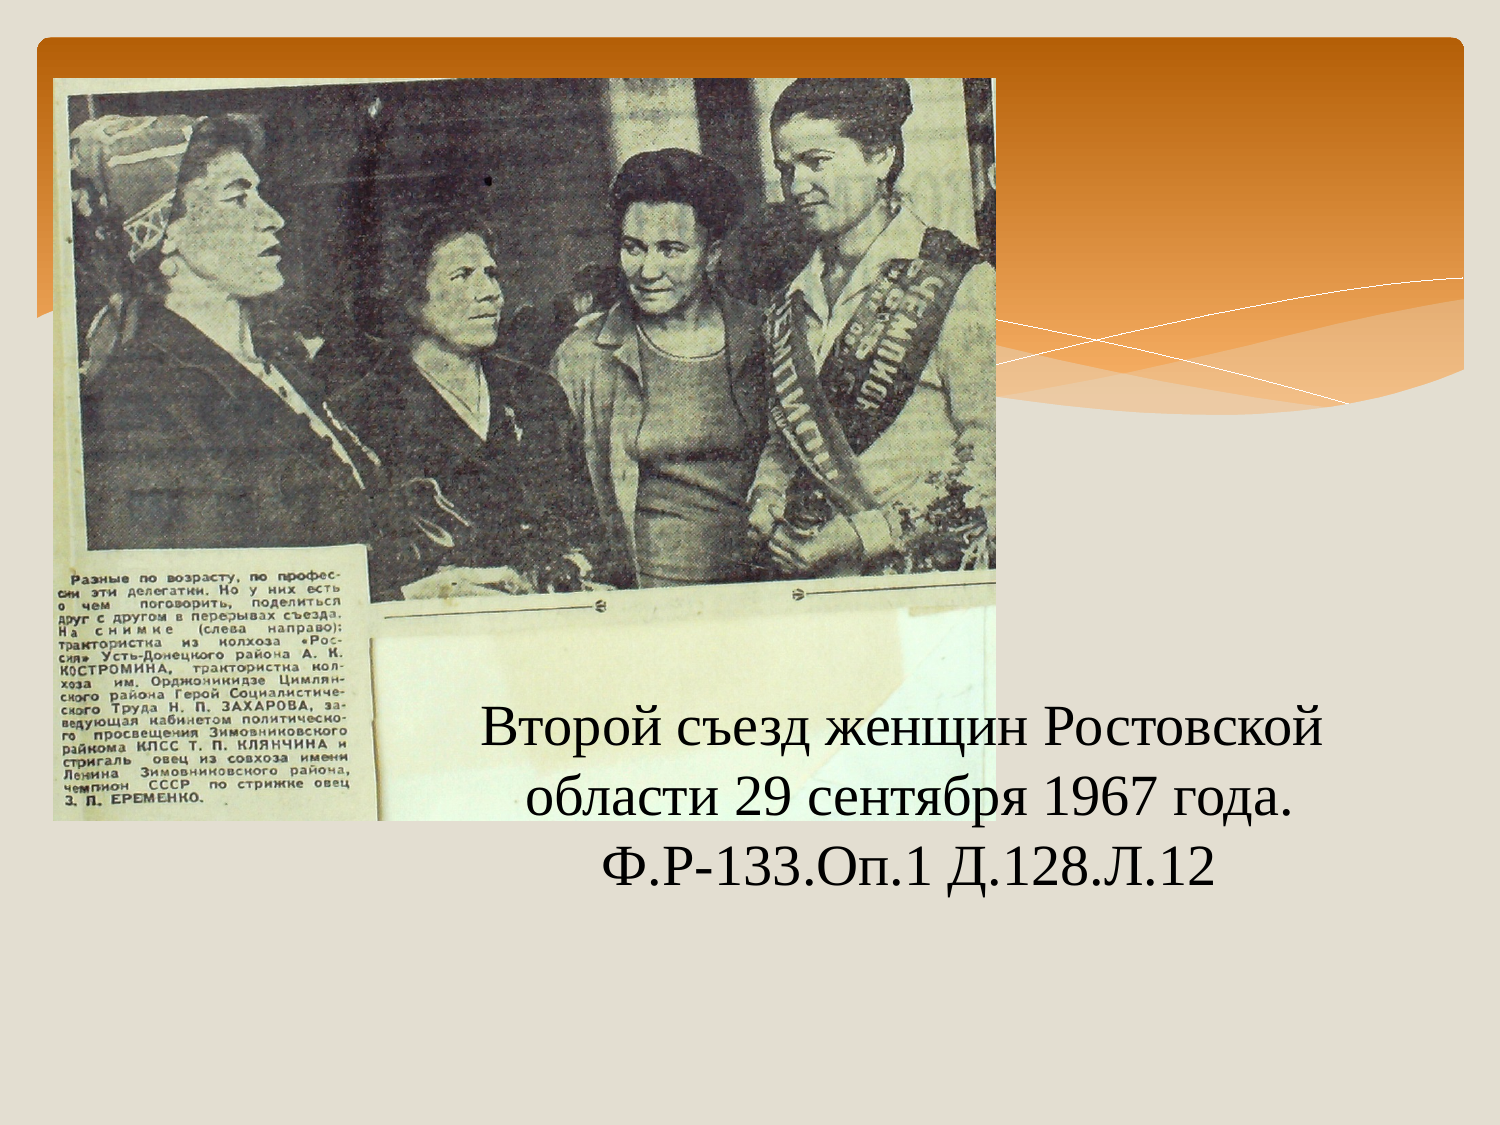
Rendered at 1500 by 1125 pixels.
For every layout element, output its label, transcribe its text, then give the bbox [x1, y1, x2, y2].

picture [52, 77, 996, 821]
title Второй съезд женщин Ростовской области 29 сентября 1967 года. Ф.Р-133.Оп.1 Д.128.Л.12 [348, 609, 1471, 1035]
